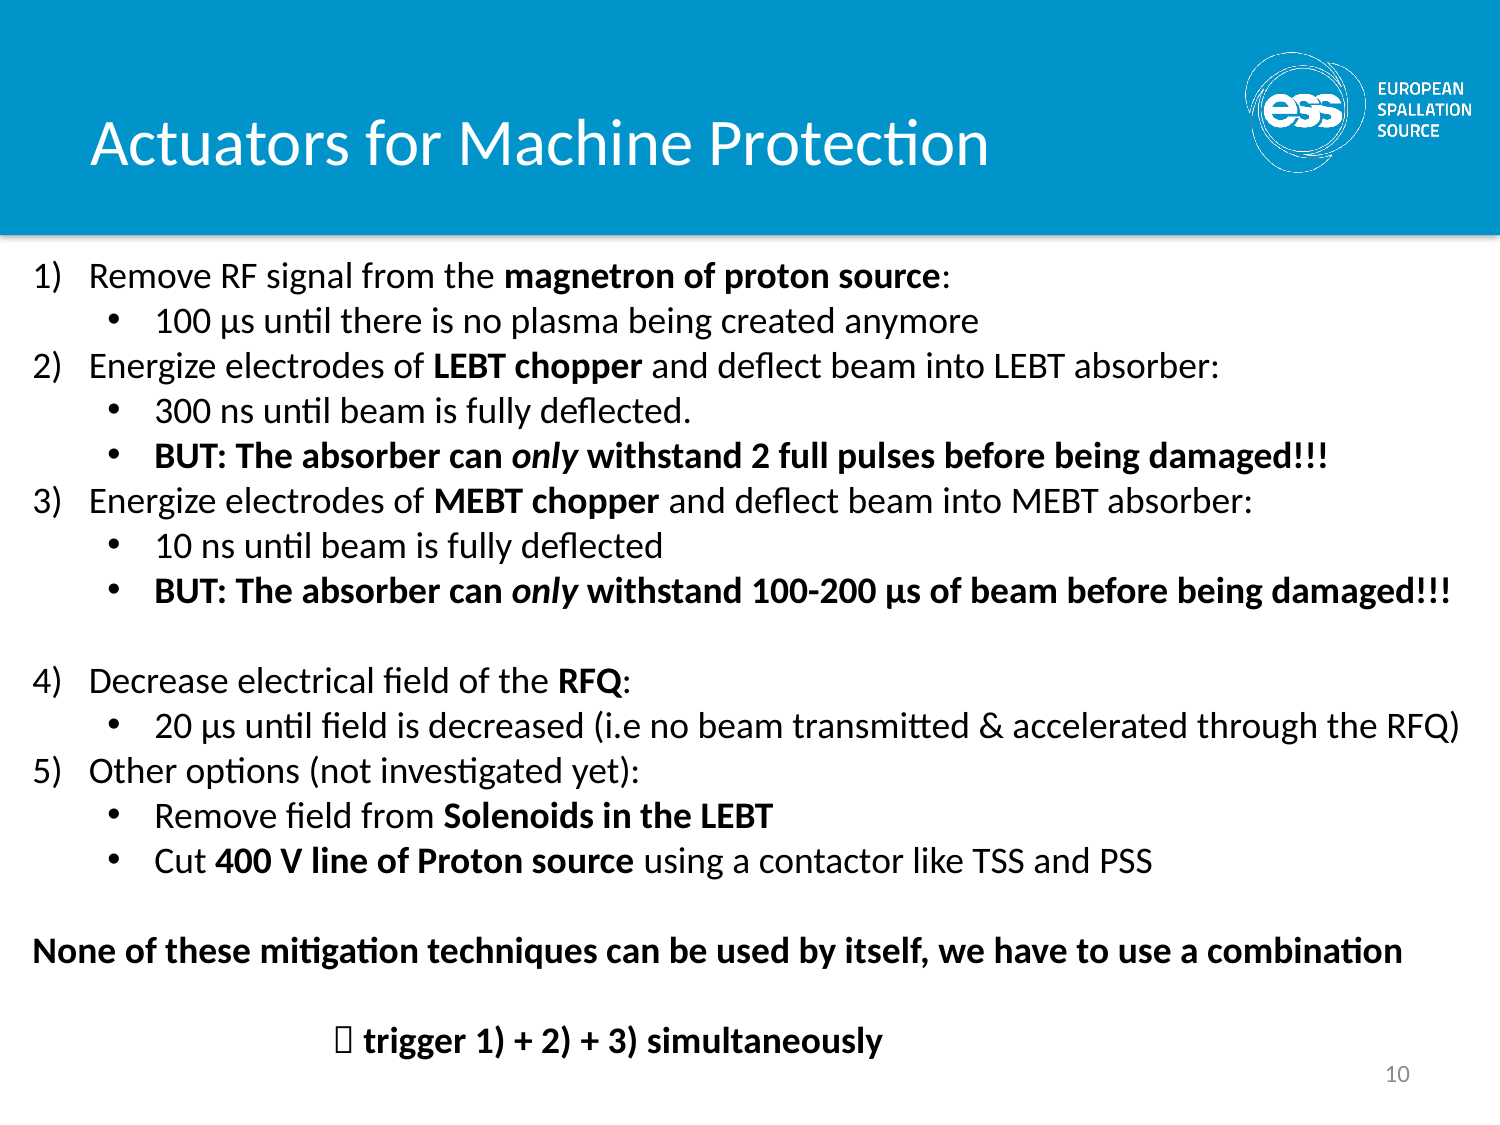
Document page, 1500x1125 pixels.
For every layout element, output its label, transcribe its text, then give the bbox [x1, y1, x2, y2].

picture [1400, 83, 1407, 94]
picture [1379, 83, 1385, 94]
picture [1454, 83, 1458, 94]
text_box Remove RF signal from the magnetron of proton source: 100 μs until there is no plasma being created anymore Energize electrodes of LEBT chopper and deflect beam into LEBT absorber: 300 ns until beam is fully deflected. BUT: The absorber can only withstand 2 full pulses before being damaged!!! Energize electrodes of MEBT chopper and deflect beam into MEBT absorber: 10 ns until beam is fully deflected BUT: The absorber can only withstand 100-200 μs of beam before being damaged!!! Decrease electrical field of the RFQ: 20 μs until field is decreased (i.e no beam transmitted & accelerated through the RFQ) Other options (not investigated yet): Remove field from Solenoids in the LEBT Cut 400 V line of Proton source using a contactor like TSS and PSS None of these mitigation techniques can be used by itself, we have to use a combination  trigger 1) + 2) + 3) simultaneously [17, 243, 1483, 1069]
picture [1409, 104, 1415, 115]
picture [1264, 94, 1342, 127]
picture [1423, 83, 1430, 94]
title Actuators for Machine Protection [75, 45, 1247, 233]
picture [1432, 125, 1438, 136]
picture [1398, 109, 1406, 115]
picture [1443, 86, 1450, 93]
picture [1436, 104, 1444, 115]
slide_number 10 [1074, 1069, 1425, 1103]
picture [1418, 104, 1423, 115]
picture [1389, 104, 1393, 115]
picture [1422, 125, 1428, 134]
